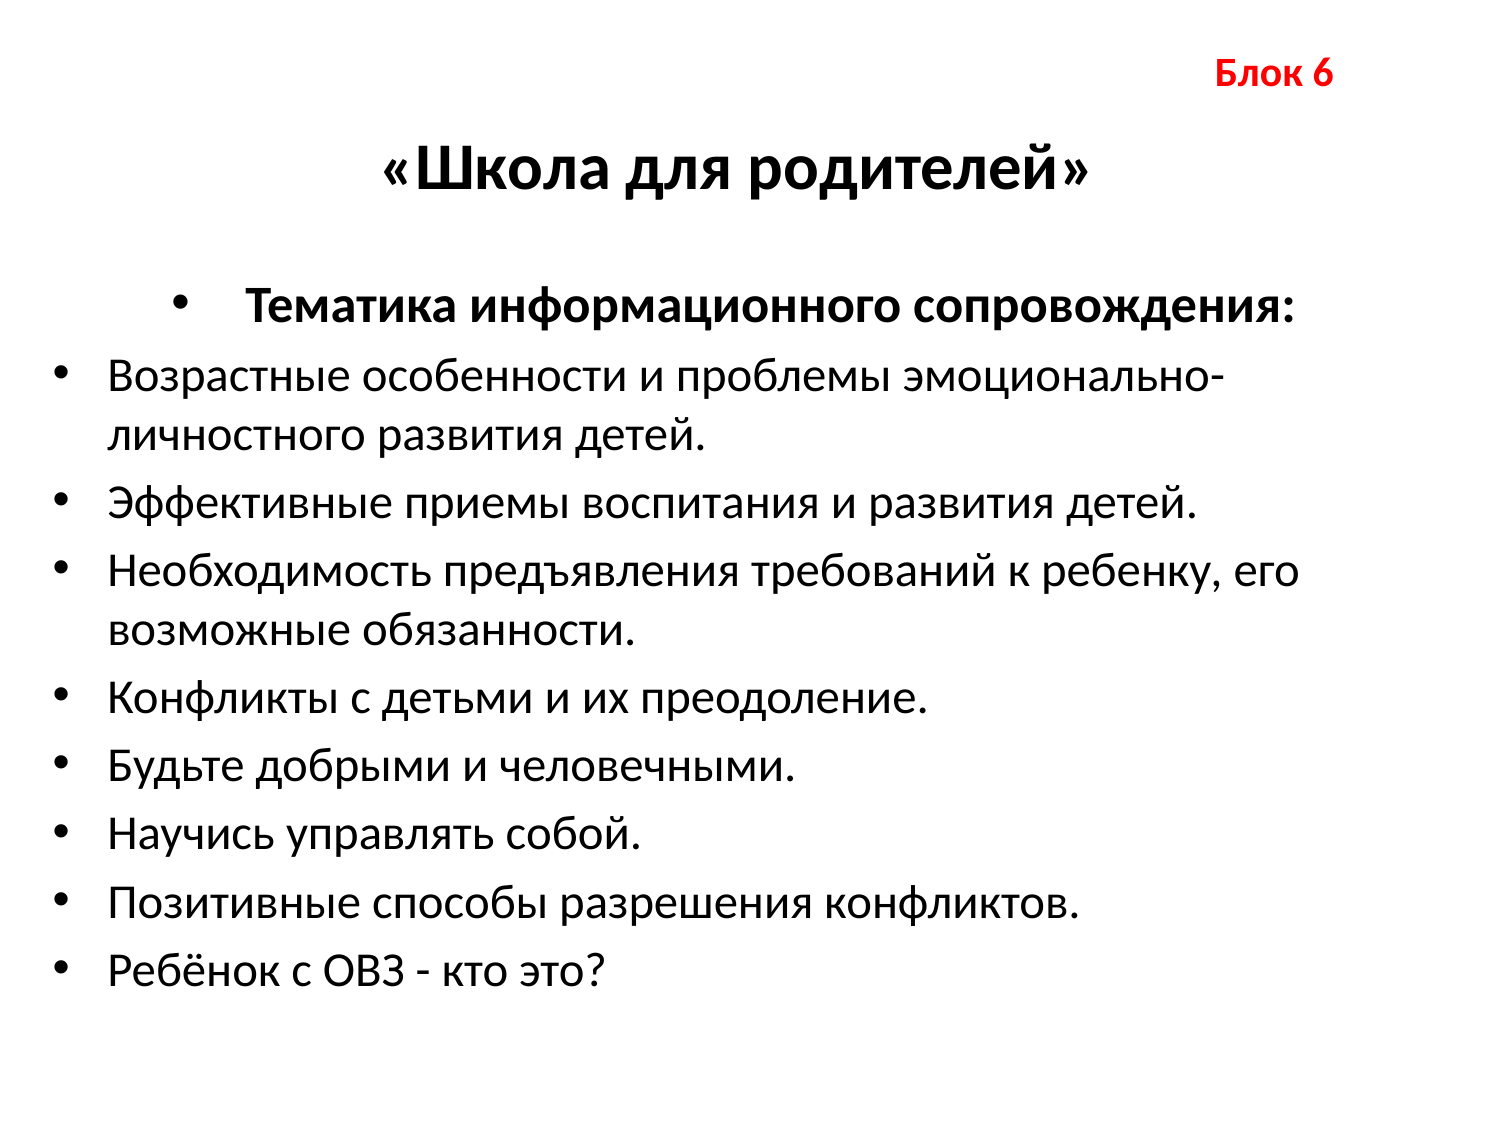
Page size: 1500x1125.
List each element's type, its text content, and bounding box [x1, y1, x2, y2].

title «Школа для родителей» [237, 112, 1238, 213]
list Тематика информационного сопровождения: Возрастные особенности и проблемы эмоционально-личностного развития детей. Эффективные приемы воспитания и развития детей. Необходимость предъявления требований к ребенку, его возможные обязанности. Конфликты с детьми и их преодоление. Будьте добрыми и человечными. Научись управлять собой. Позитивные способы разрешения конфликтов. Ребёнок с ОВЗ - кто это? [37, 262, 1450, 1005]
text_box Блок 6 [1200, 37, 1413, 103]
